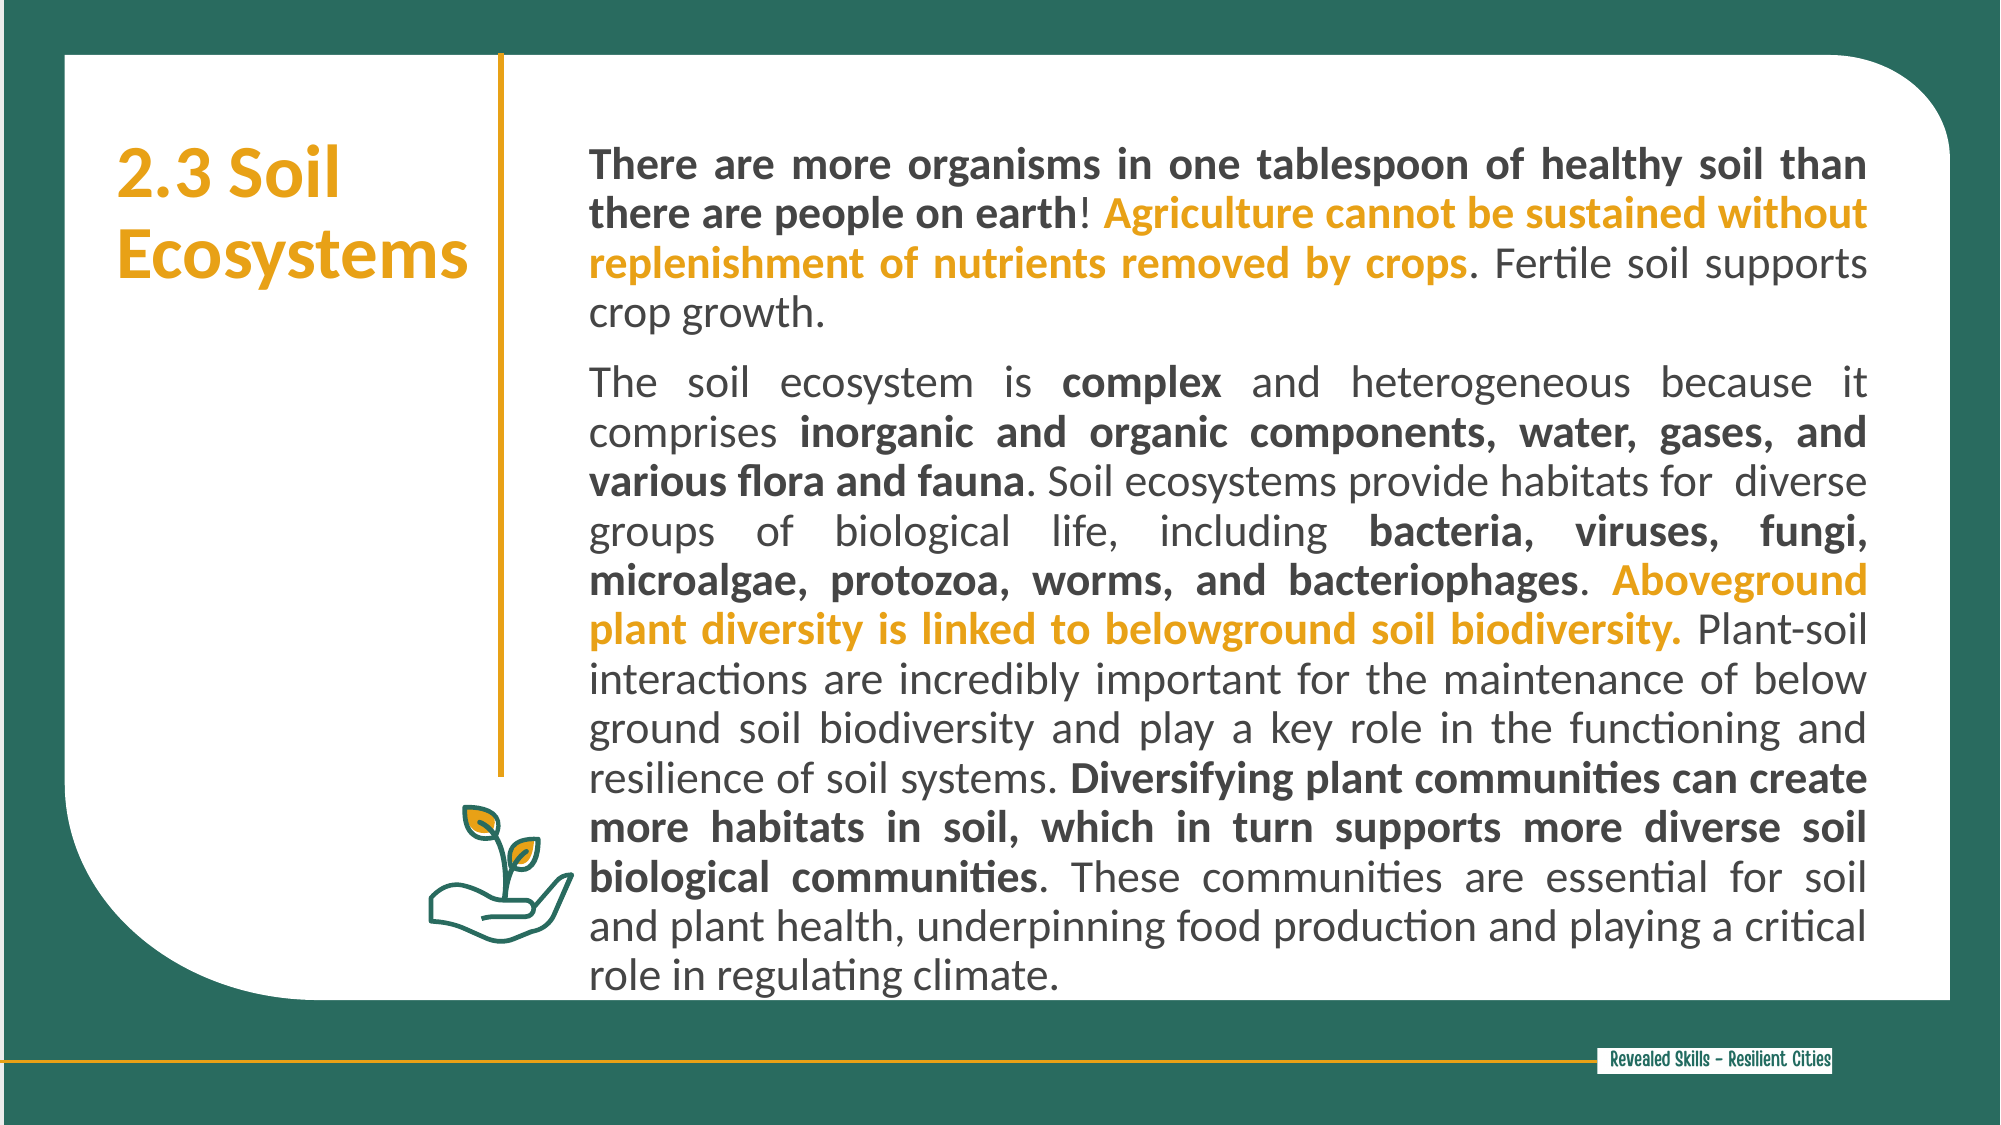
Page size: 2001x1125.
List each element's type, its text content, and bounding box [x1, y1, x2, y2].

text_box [428, 804, 575, 944]
list 2.3 Soil Ecosystems [100, 124, 496, 257]
list There are more organisms in one tablespoon of healthy soil than there are people on earth! Agriculture cannot be sustained without replenishment of nutrients removed by crops. Fertile soil supports crop growth. The soil ecosystem is complex and heterogeneous because it comprises inorganic and organic components, water, gases, and various flora and fauna. Soil ecosystems provide habitats for diverse groups of biological life, including bacteria, viruses, fungi, microalgae, protozoa, worms, and bacteriophages. Aboveground plant diversity is linked to belowground soil biodiversity. Plant-soil interactions are incredibly important for the maintenance of below ground soil biodiversity and play a key role in the functioning and resilience of soil systems. Diversifying plant communities can create more habitats in soil, which in turn supports more diverse soil biological communities. These communities are essential for soil and plant health, underpinning food production and playing a critical role in regulating climate. [573, 132, 1884, 975]
picture [1597, 1048, 1833, 1074]
